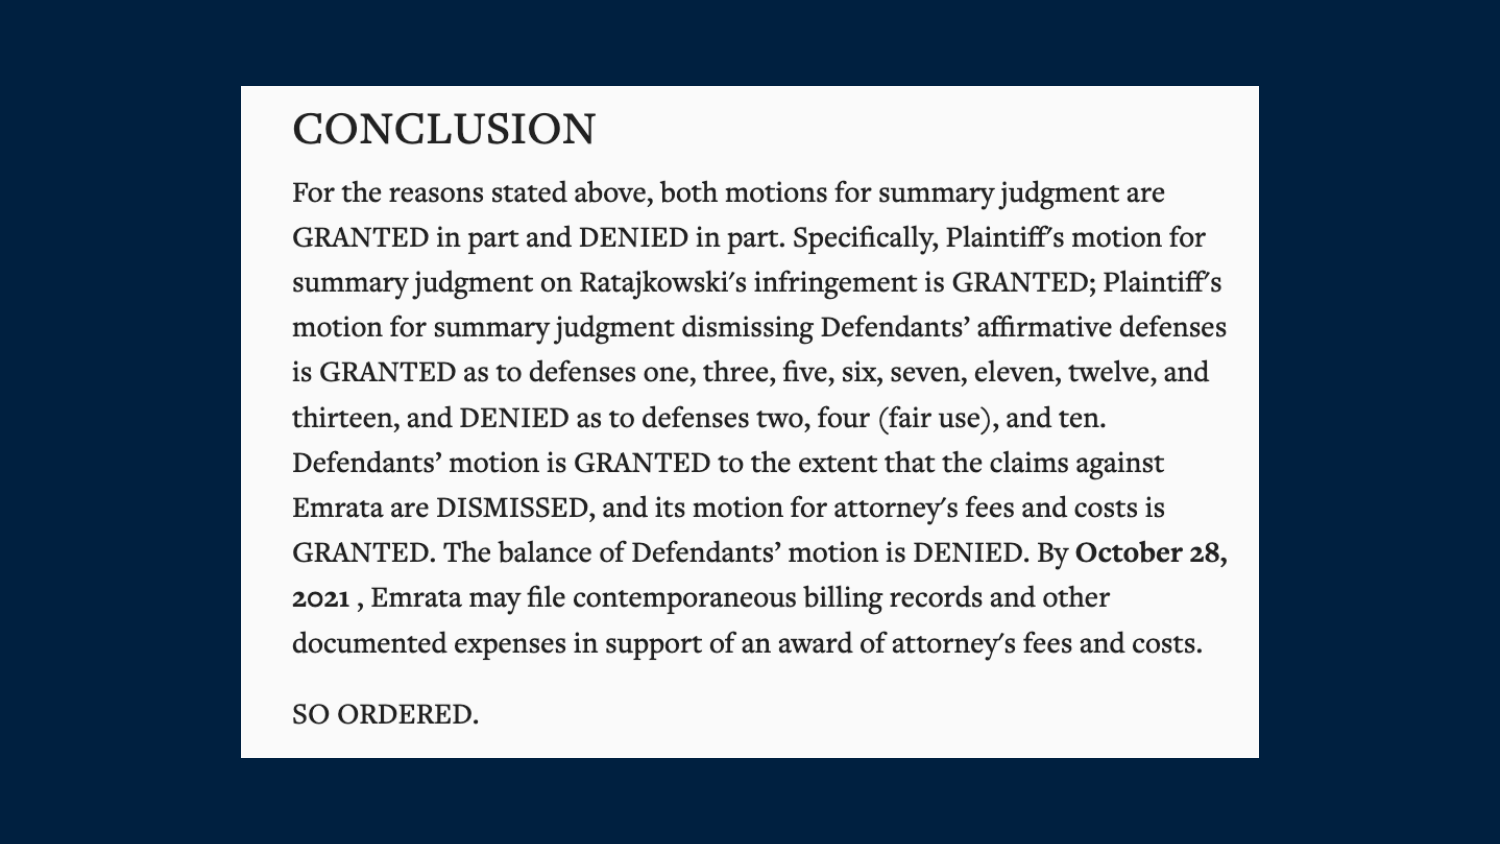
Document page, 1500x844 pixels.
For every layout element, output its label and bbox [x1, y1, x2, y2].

picture [241, 86, 1259, 758]
